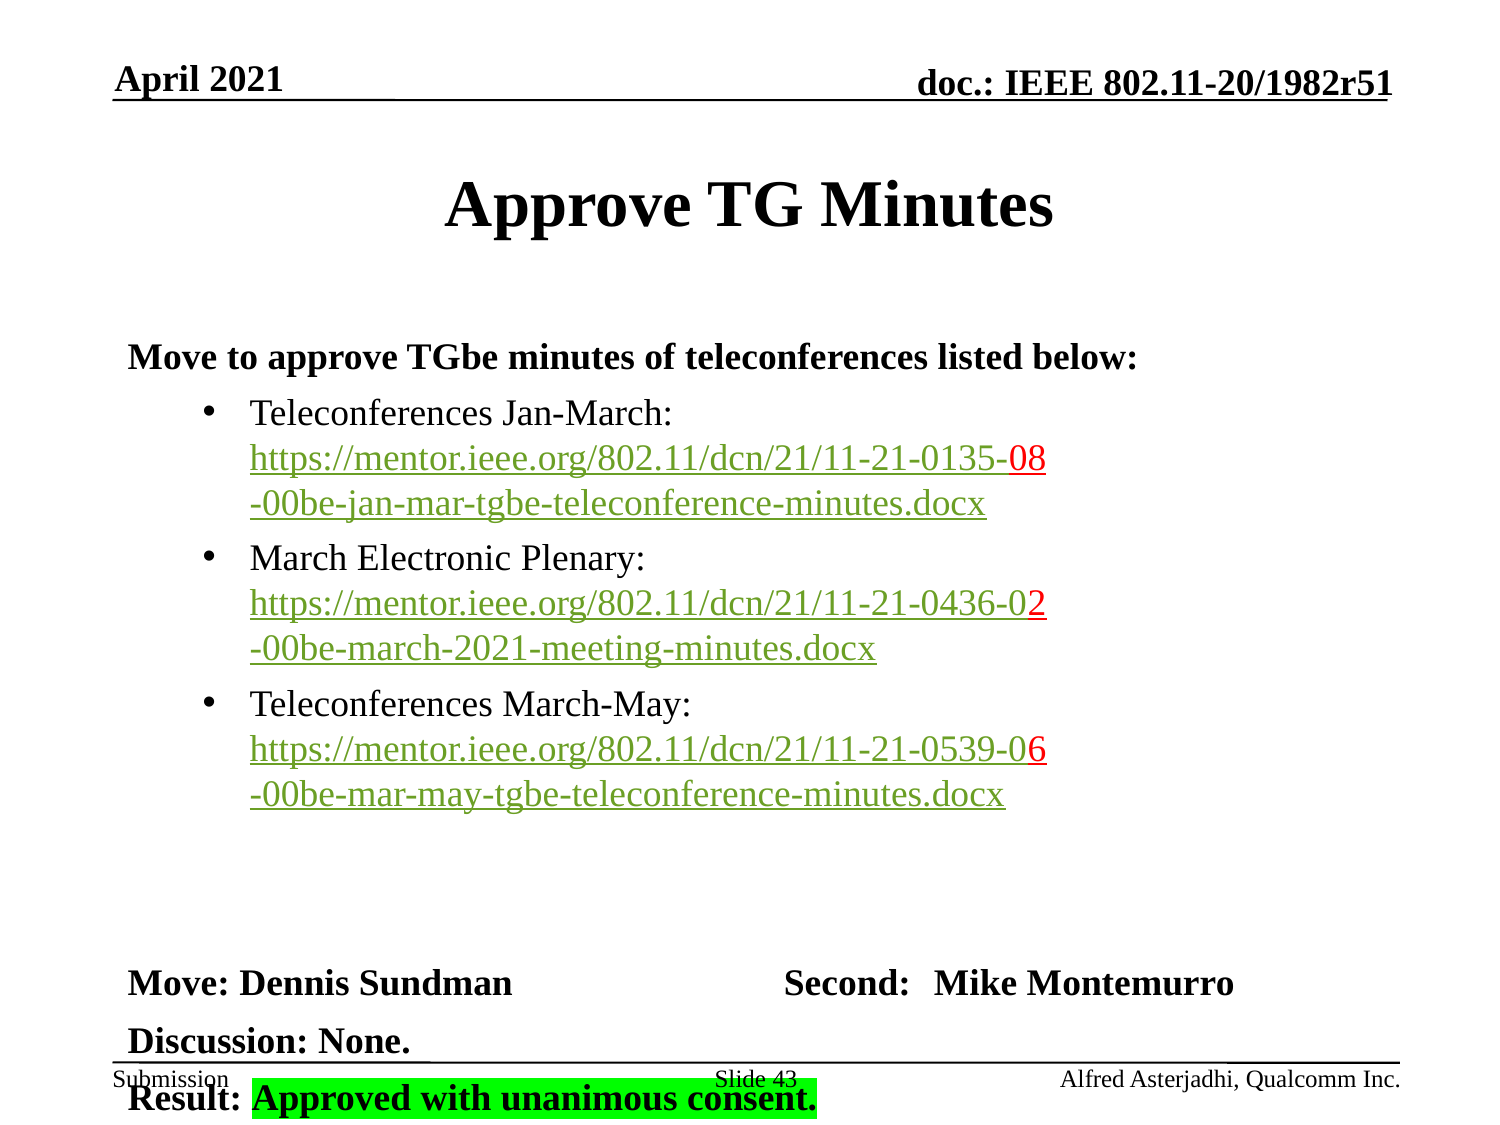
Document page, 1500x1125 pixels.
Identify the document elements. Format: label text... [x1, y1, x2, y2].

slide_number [114, 54, 423, 100]
footer Alfred Asterjadhi, Qualcomm Inc. [878, 1061, 1402, 1093]
list Move to approve TGbe minutes of teleconferences listed below: Teleconferences Jan-March: https://mentor.ieee.org/802.11/dcn/21/11-21-0135-08-00be-jan-mar-tgbe-teleconference-minutes.docx March Electronic Plenary: https://mentor.ieee.org/802.11/dcn/21/11-21-0436-02-00be-march-2021-meeting-minutes.docx Teleconferences March-May: https://mentor.ieee.org/802.11/dcn/21/11-21-0539-06-00be-mar-may-tgbe-teleconference-minutes.docx Move: Dennis Sundman Second: Mike Montemurro Discussion: None. Result: Approved with unanimous consent. [112, 324, 1388, 1000]
title Approve TG Minutes [112, 112, 1388, 288]
slide_number Slide 43 [712, 1061, 800, 1123]
